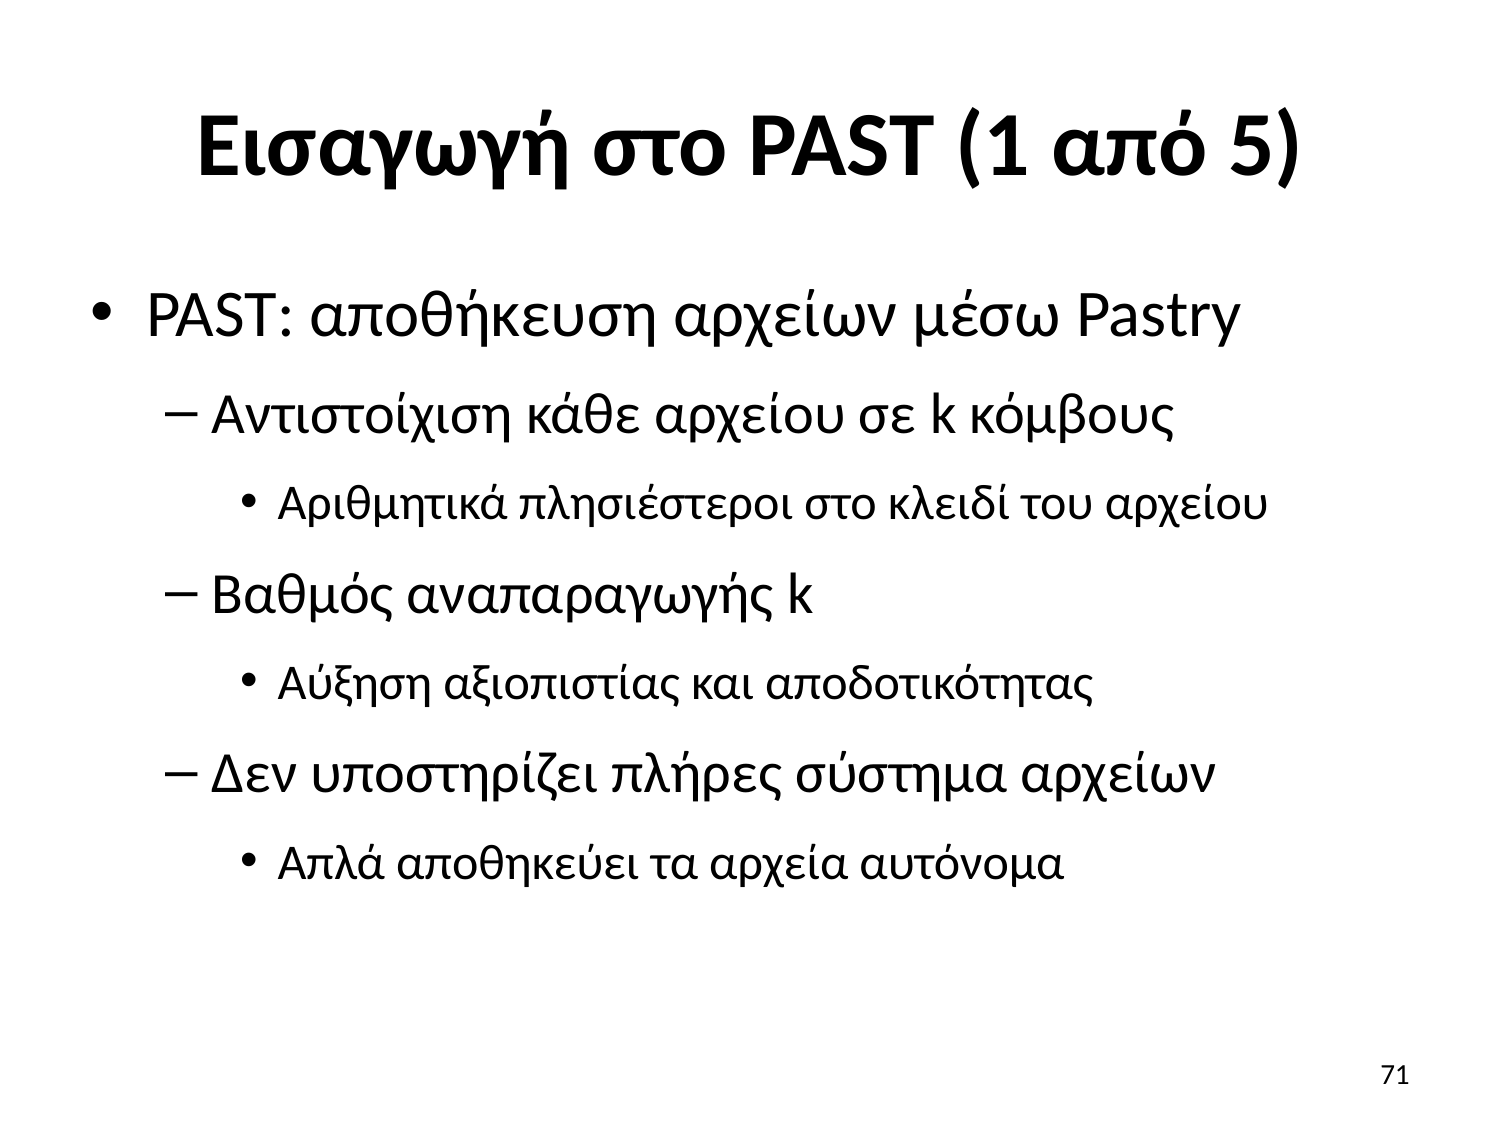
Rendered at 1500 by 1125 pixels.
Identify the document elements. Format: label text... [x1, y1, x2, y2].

slide_number 71 [1074, 1042, 1425, 1103]
list PAST: αποθήκευση αρχείων μέσω Pastry Αντιστοίχιση κάθε αρχείου σε k κόμβους Αριθμητικά πλησιέστεροι στο κλειδί του αρχείου Βαθμός αναπαραγωγής k Αύξηση αξιοπιστίας και αποδοτικότητας Δεν υποστηρίζει πλήρες σύστημα αρχείων Απλά αποθηκεύει τα αρχεία αυτόνομα [75, 262, 1425, 1005]
title Εισαγωγή στο PAST (1 από 5) [75, 45, 1425, 233]
